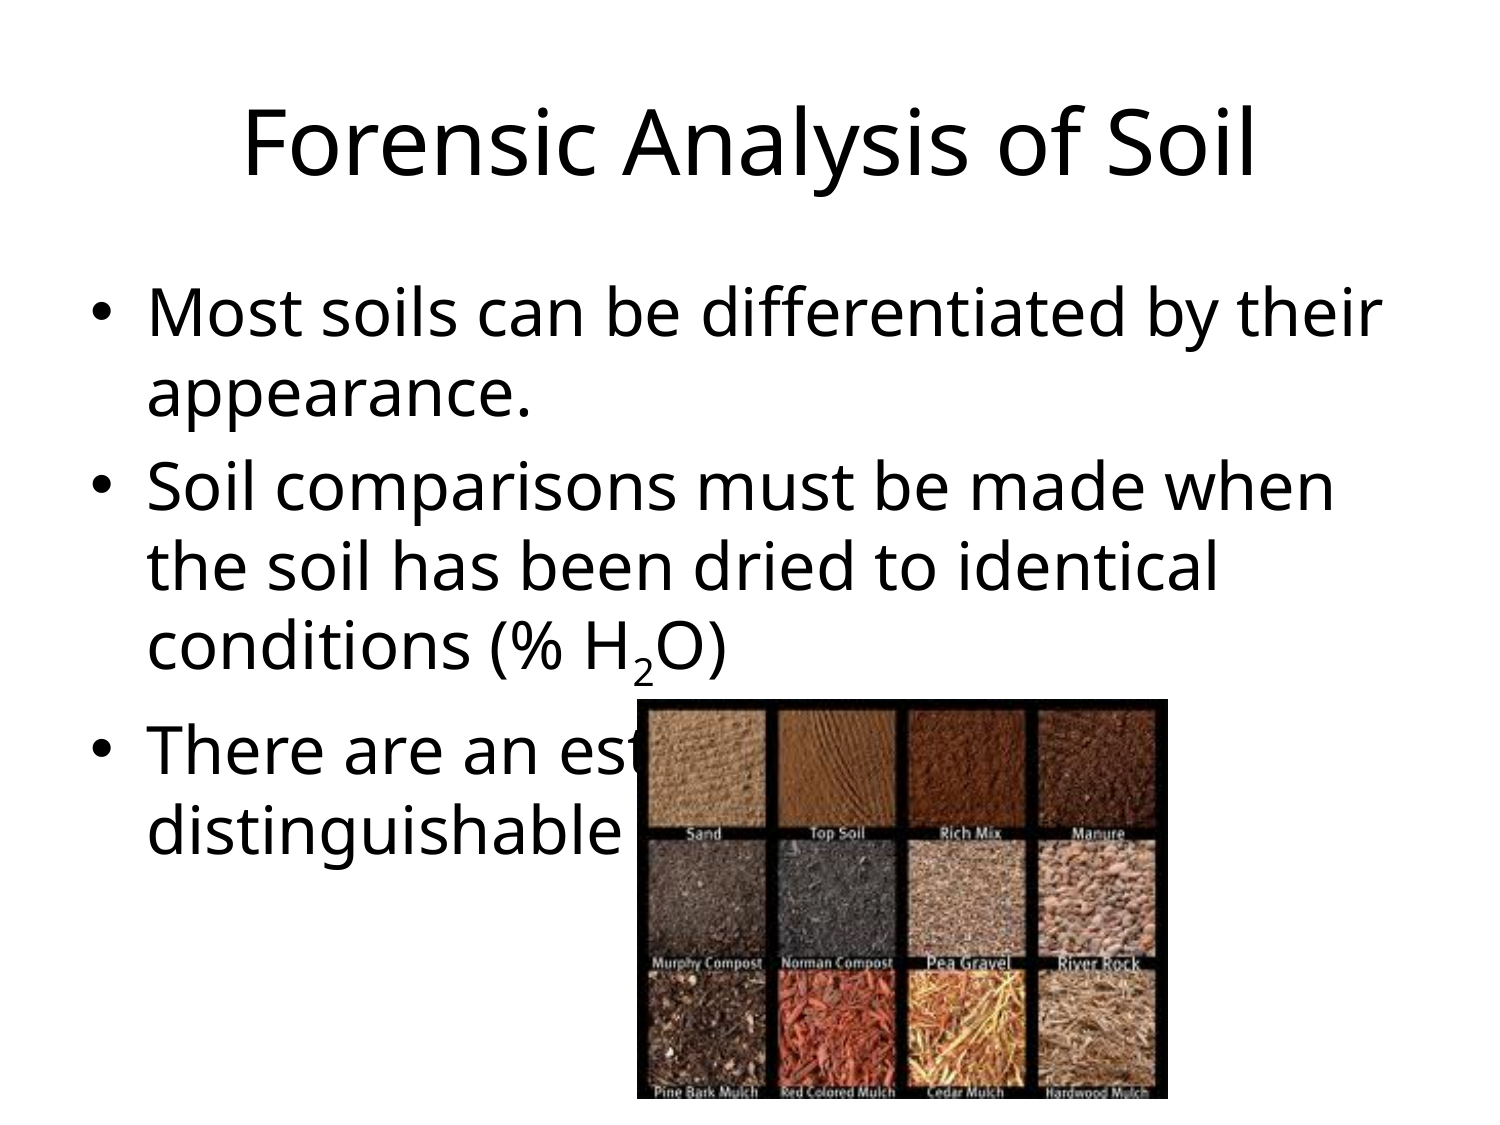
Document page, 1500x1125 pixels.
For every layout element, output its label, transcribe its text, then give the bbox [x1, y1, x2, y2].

title Forensic Analysis of Soil [75, 45, 1425, 233]
picture [637, 699, 1168, 1099]
list Most soils can be differentiated by their appearance. Soil comparisons must be made when the soil has been dried to identical conditions (% H2O) There are an estimated 1,000 distinguishable soil colors. [75, 262, 1425, 1005]
